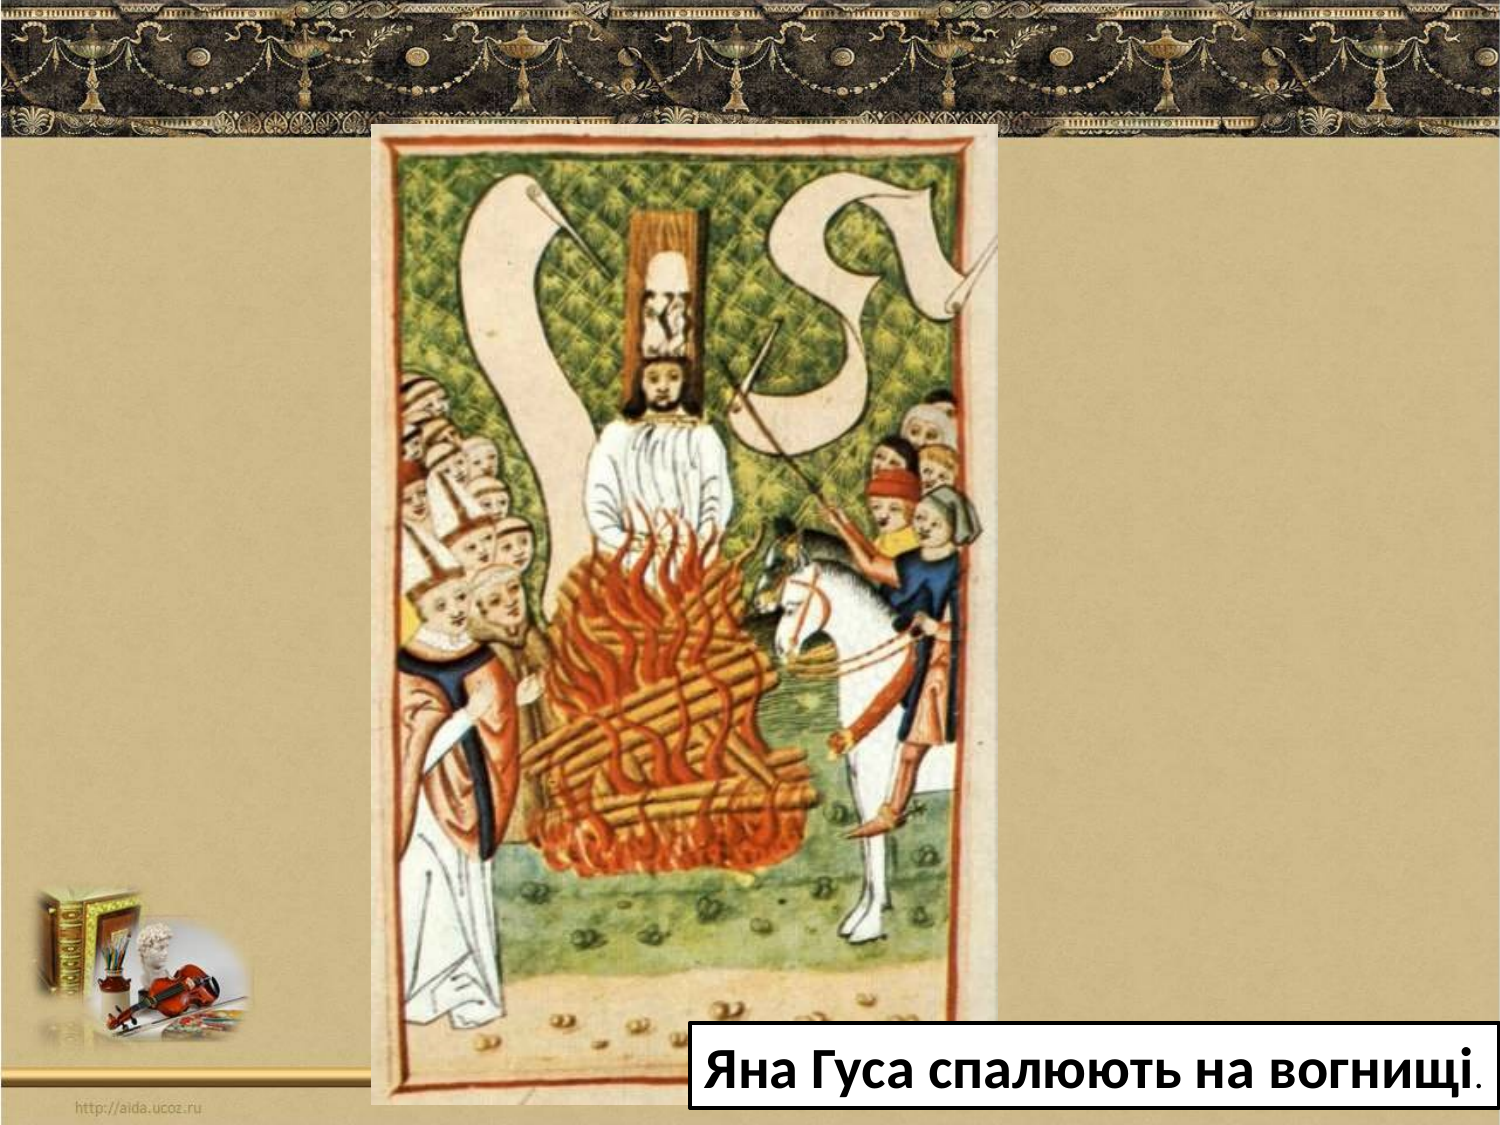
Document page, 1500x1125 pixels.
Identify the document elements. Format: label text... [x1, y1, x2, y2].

text_box Яна Гуса спалюють на вогнищі. [1002, 1021, 1500, 1110]
picture [0, 0, 1500, 1125]
